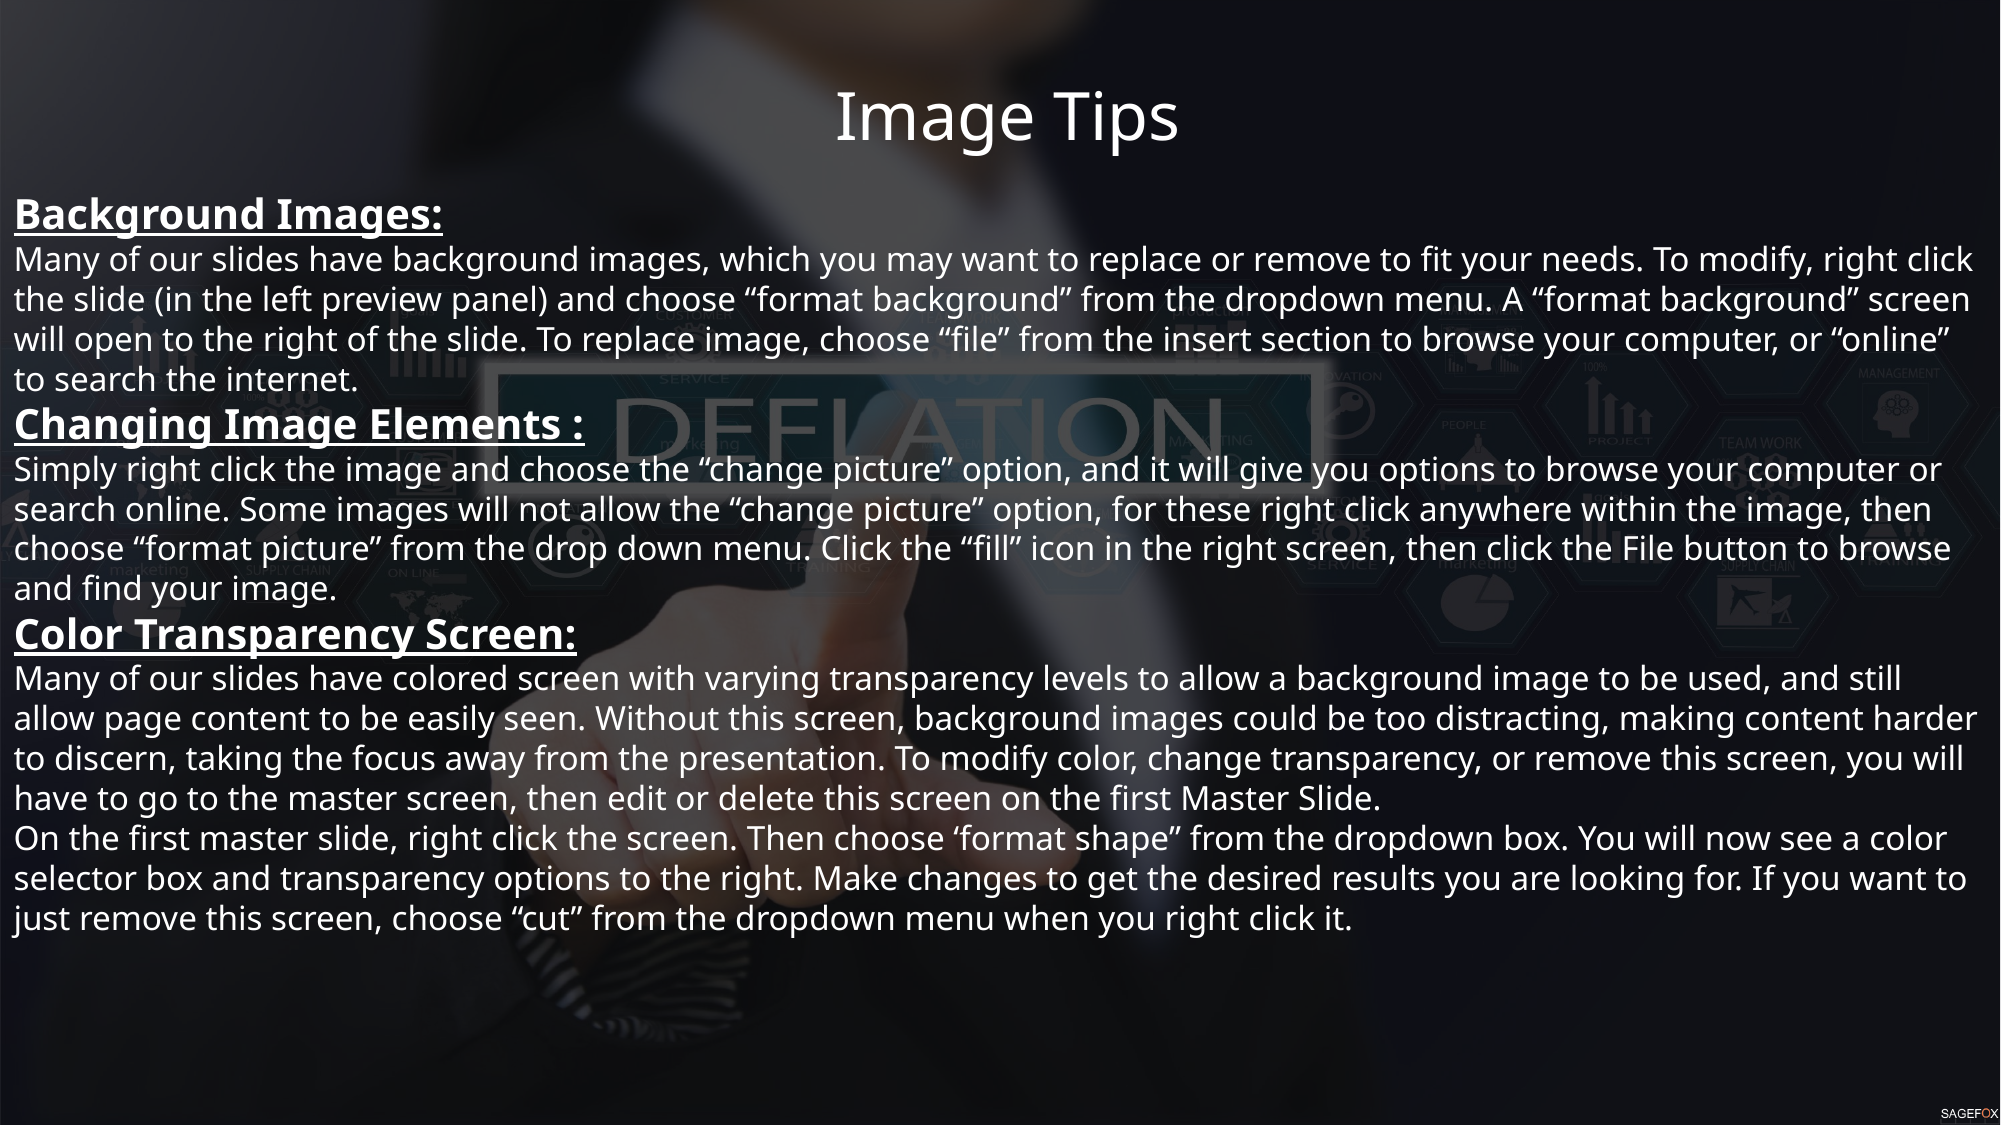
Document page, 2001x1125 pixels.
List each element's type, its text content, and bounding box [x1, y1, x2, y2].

title Image Tips [597, 59, 1420, 177]
text_box Background Images: Many of our slides have background images, which you may want to replace or remove to fit your needs. To modify, right click the slide (in the left preview panel) and choose “format background” from the dropdown menu. A “format background” screen will open to the right of the slide. To replace image, choose “file” from the insert section to browse your computer, or “online” to search the internet. Changing Image Elements : Simply right click the image and choose the “change picture” option, and it will give you options to browse your computer or search online. Some images will not allow the “change picture” option, for these right click anywhere within the image, then choose “format picture” from the drop down menu. Click the “fill” icon in the right screen, then click the File button to browse and find your image. Color Transparency Screen: Many of our slides have colored screen with varying transparency levels to allow a background image to be used, and still allow page content to be easily seen. Without this screen, background images could be too distracting, making content harder to discern, taking the focus away from the presentation. To modify color, change transparency, or remove this screen, you will have to go to the master screen, then edit or delete this screen on the first Master Slide. On the first master slide, right click the screen. Then choose ‘format shape” from the dropdown box. You will now see a color selector box and transparency options to the right. Make changes to get the desired results you are looking for. If you want to just remove this screen, choose “cut” from the dropdown menu when you right click it. [0, 0, 2000, 1125]
